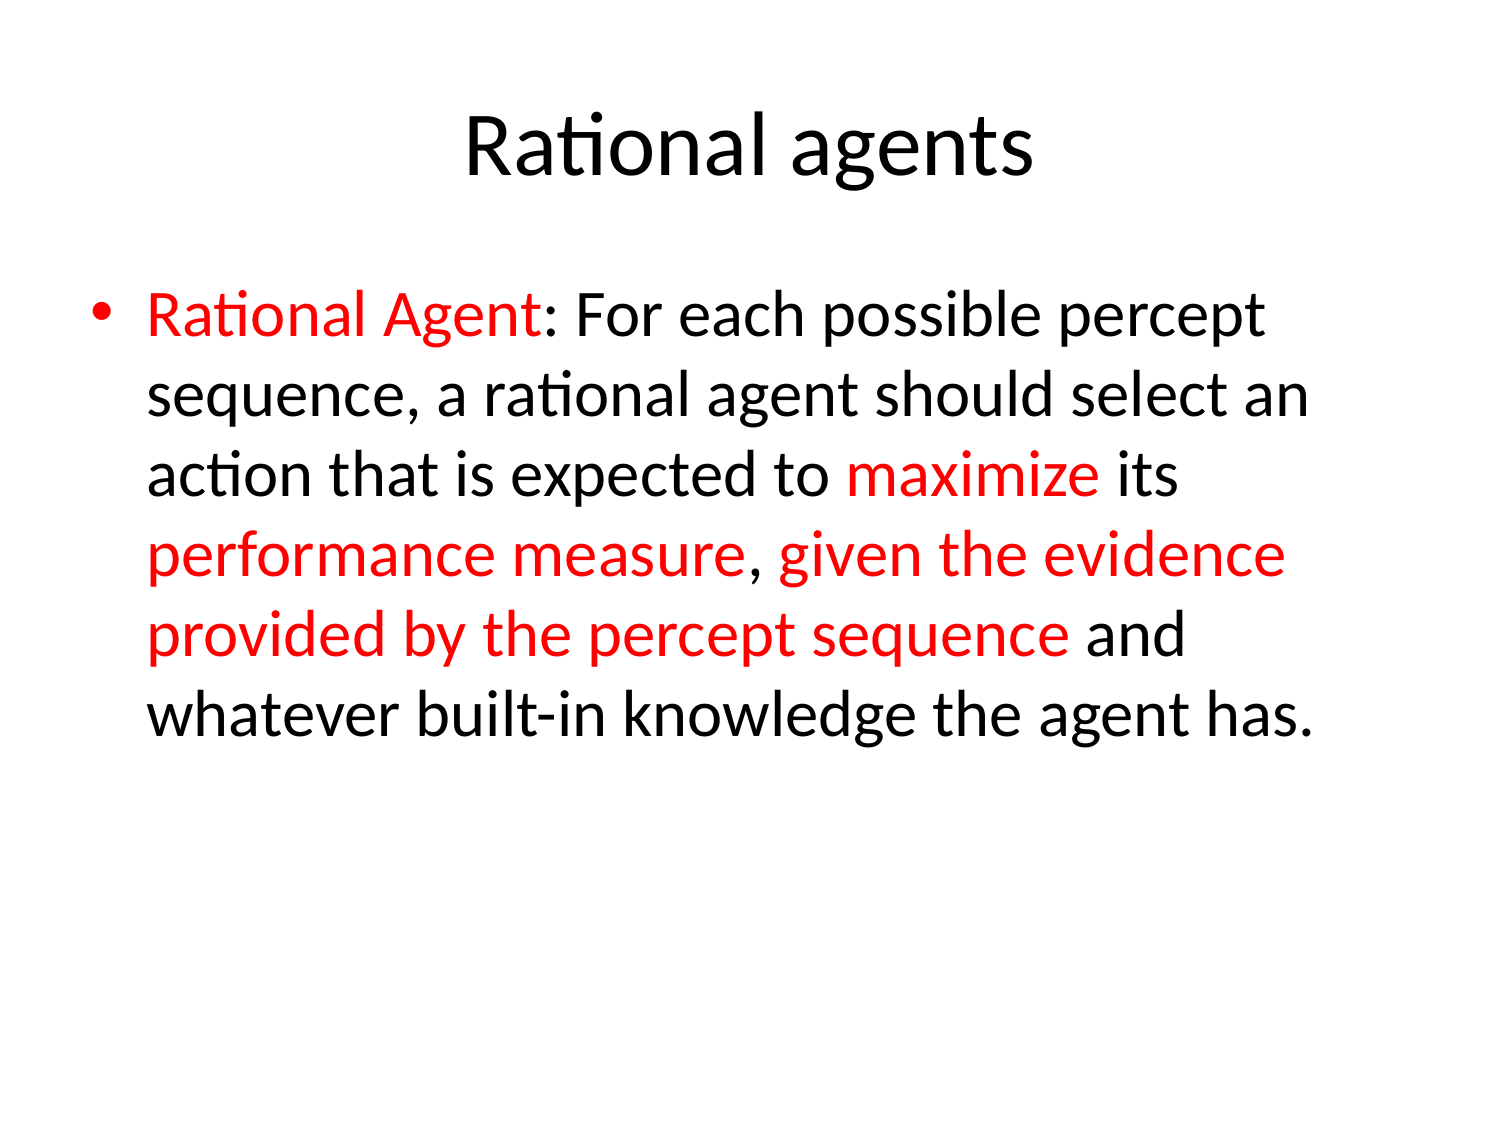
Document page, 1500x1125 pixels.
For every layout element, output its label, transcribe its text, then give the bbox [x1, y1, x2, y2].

title Rational agents [75, 45, 1425, 233]
list Rational Agent: For each possible percept sequence, a rational agent should select an action that is expected to maximize its performance measure, given the evidence provided by the percept sequence and whatever built-in knowledge the agent has. [75, 262, 1425, 1005]
